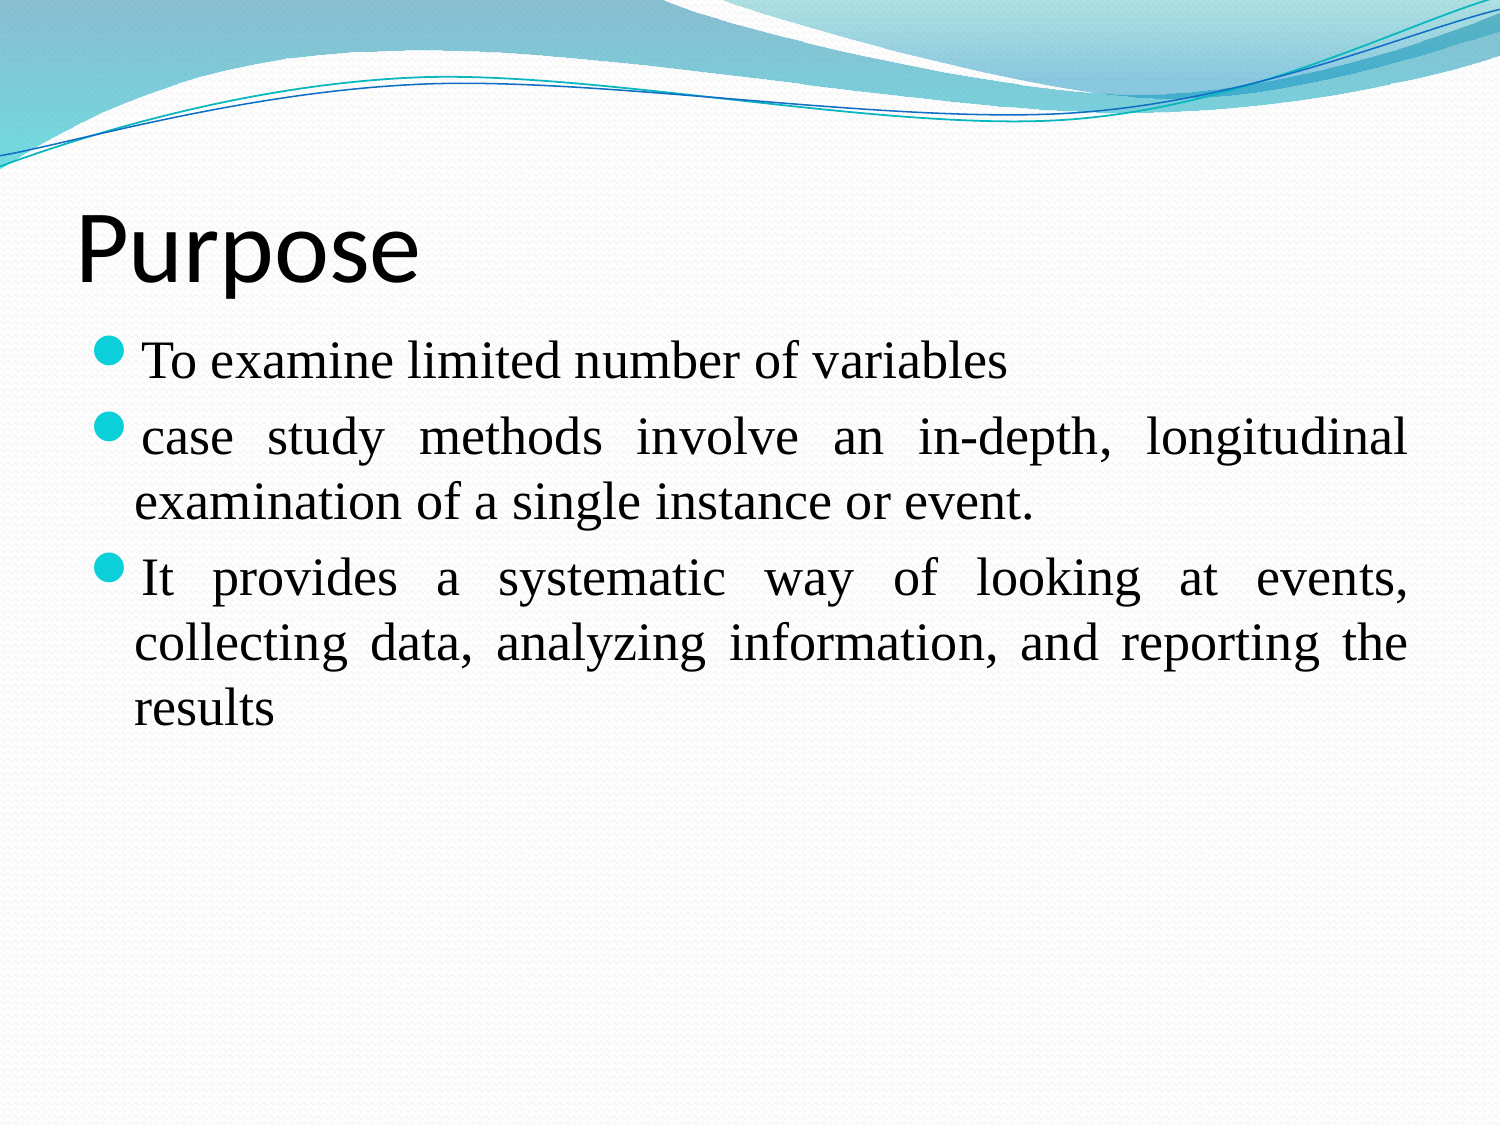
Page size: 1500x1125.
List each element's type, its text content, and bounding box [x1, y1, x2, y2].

title Purpose [75, 115, 1425, 303]
list To examine limited number of variables case study methods involve an in-depth, longitudinal examination of a single instance or event. It provides a systematic way of looking at events, collecting data, analyzing information, and reporting the results [75, 317, 1425, 1038]
